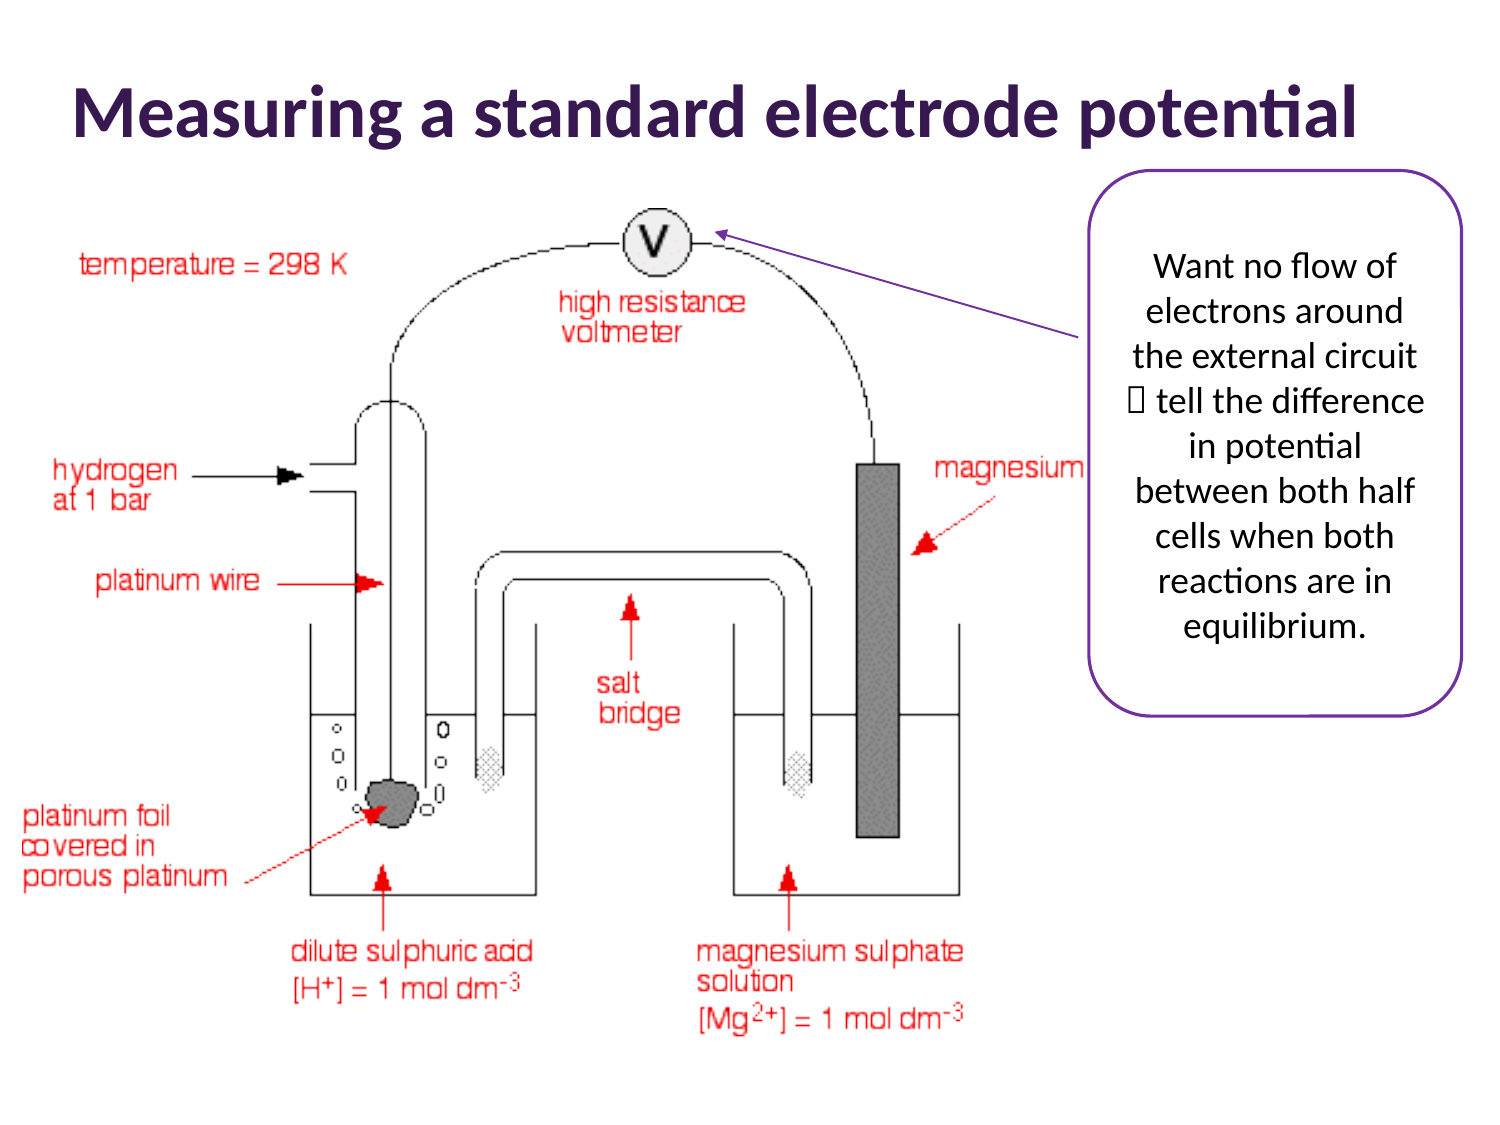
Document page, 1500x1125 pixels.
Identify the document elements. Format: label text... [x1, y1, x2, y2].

picture [21, 207, 1090, 1040]
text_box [714, 231, 1079, 338]
text_box Want no flow of electrons around the external circuit  tell the difference in potential between both half cells when both reactions are in equilibrium. [1095, 168, 1464, 718]
title Measuring a standard electrode potential [41, 54, 1392, 160]
